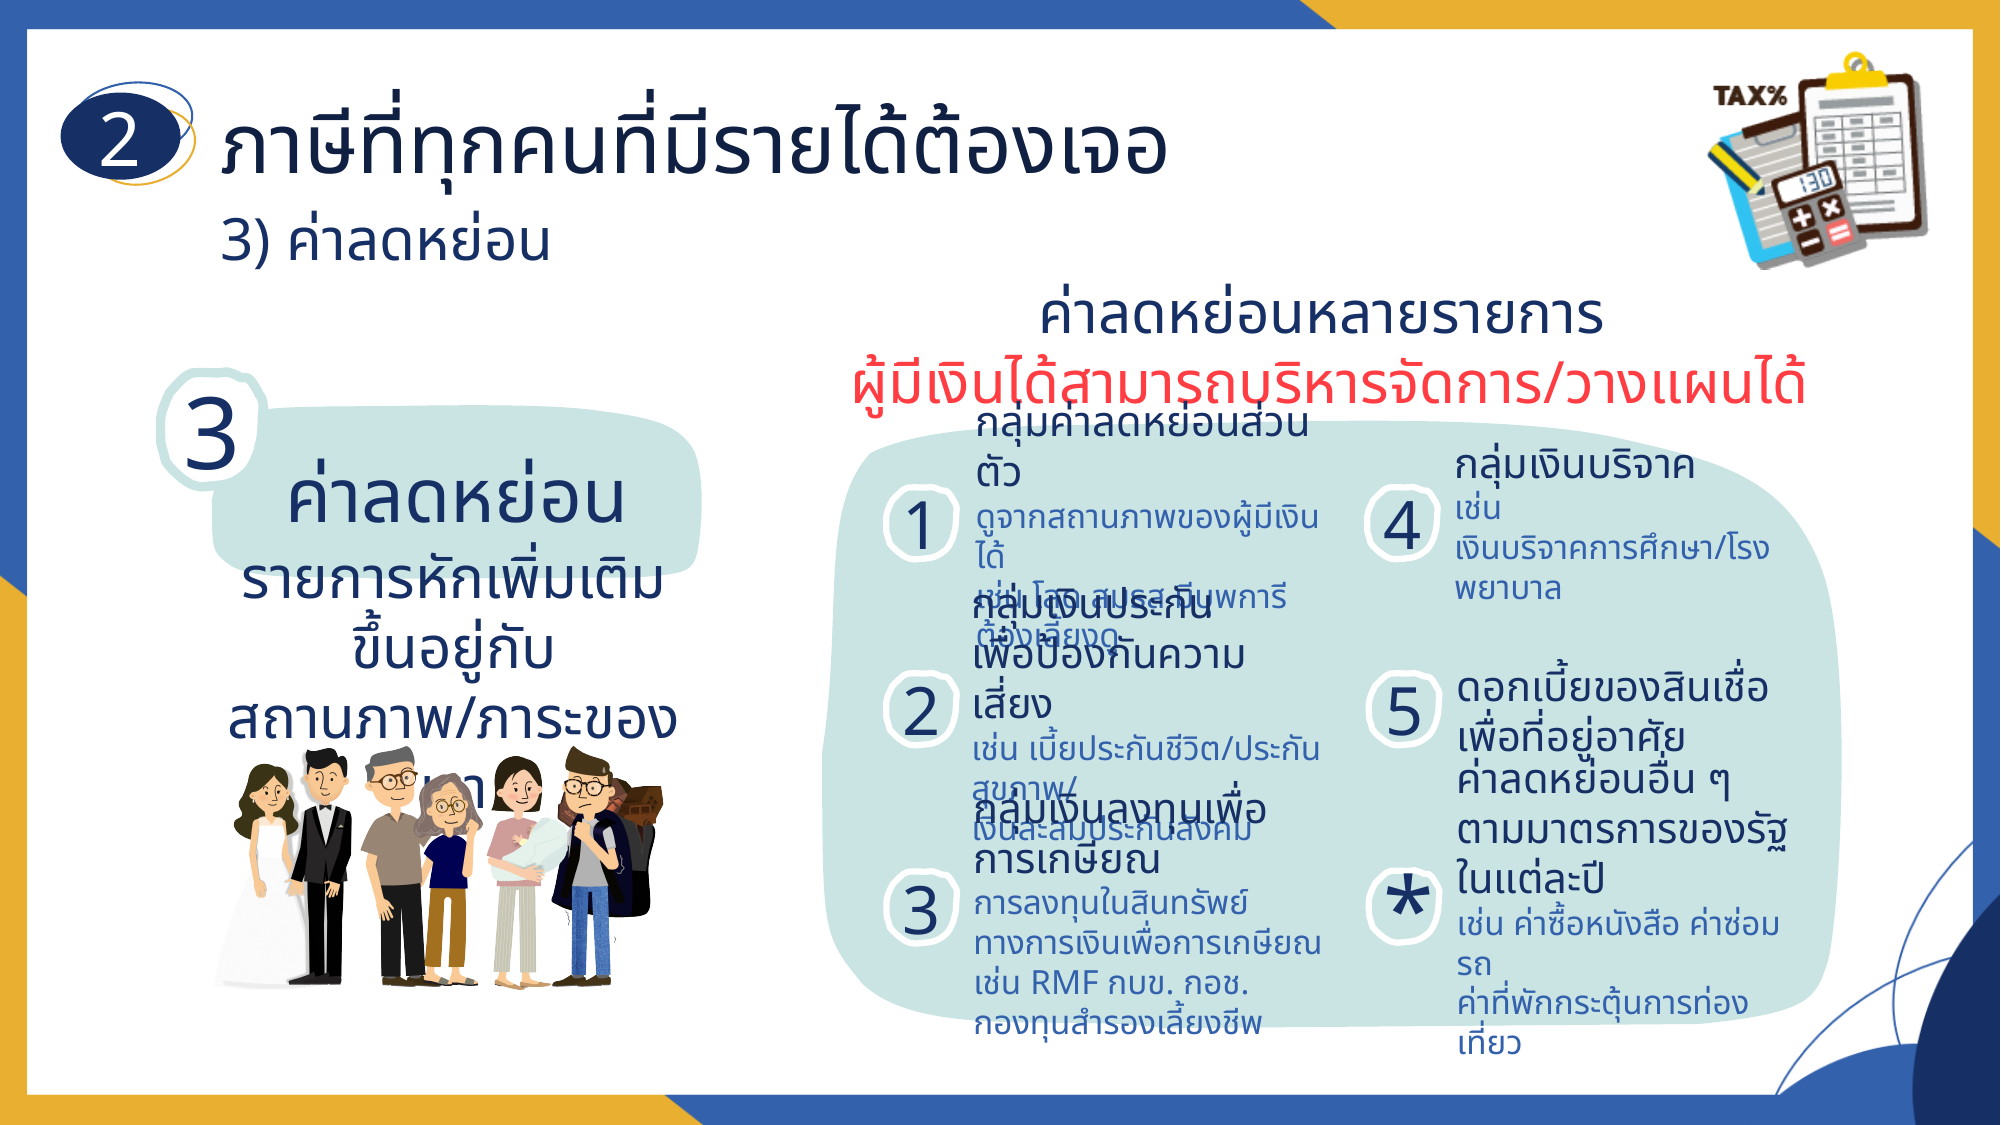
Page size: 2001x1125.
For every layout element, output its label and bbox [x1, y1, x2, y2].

picture [0, 0, 2000, 1125]
text_box [160, 371, 702, 579]
text_box [209, 746, 664, 995]
text_box [60, 82, 197, 184]
